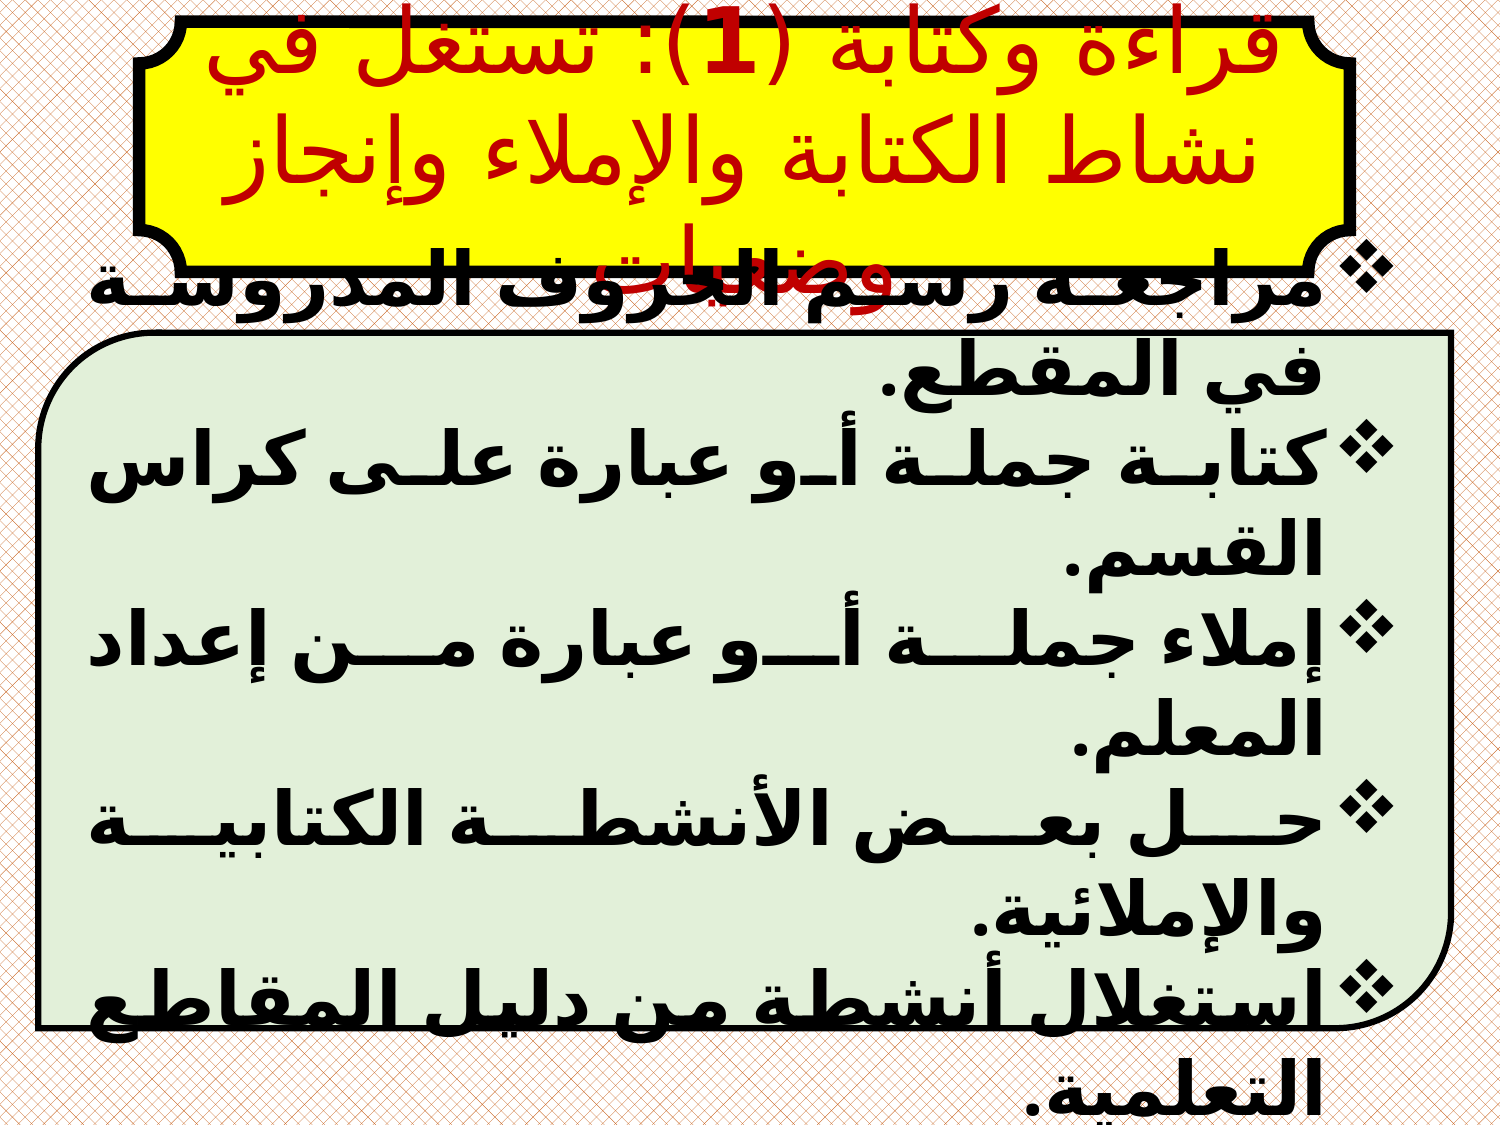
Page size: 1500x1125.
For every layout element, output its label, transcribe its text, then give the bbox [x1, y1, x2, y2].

text_box قراءة وكتابة (1): تستغل في نشاط الكتابة والإملاء وإنجاز وضعيات [138, 20, 1351, 273]
text_box مراجعة رسم الحروف المدروسة في المقطع. كتابة جملة أو عبارة على كراس القسم. إملاء جملة أو عبارة من إعداد المعلم. حل بعض الأنشطة الكتابية والإملائية. استغلال أنشطة من دليل المقاطع التعلمية. [37, 331, 1453, 1030]
